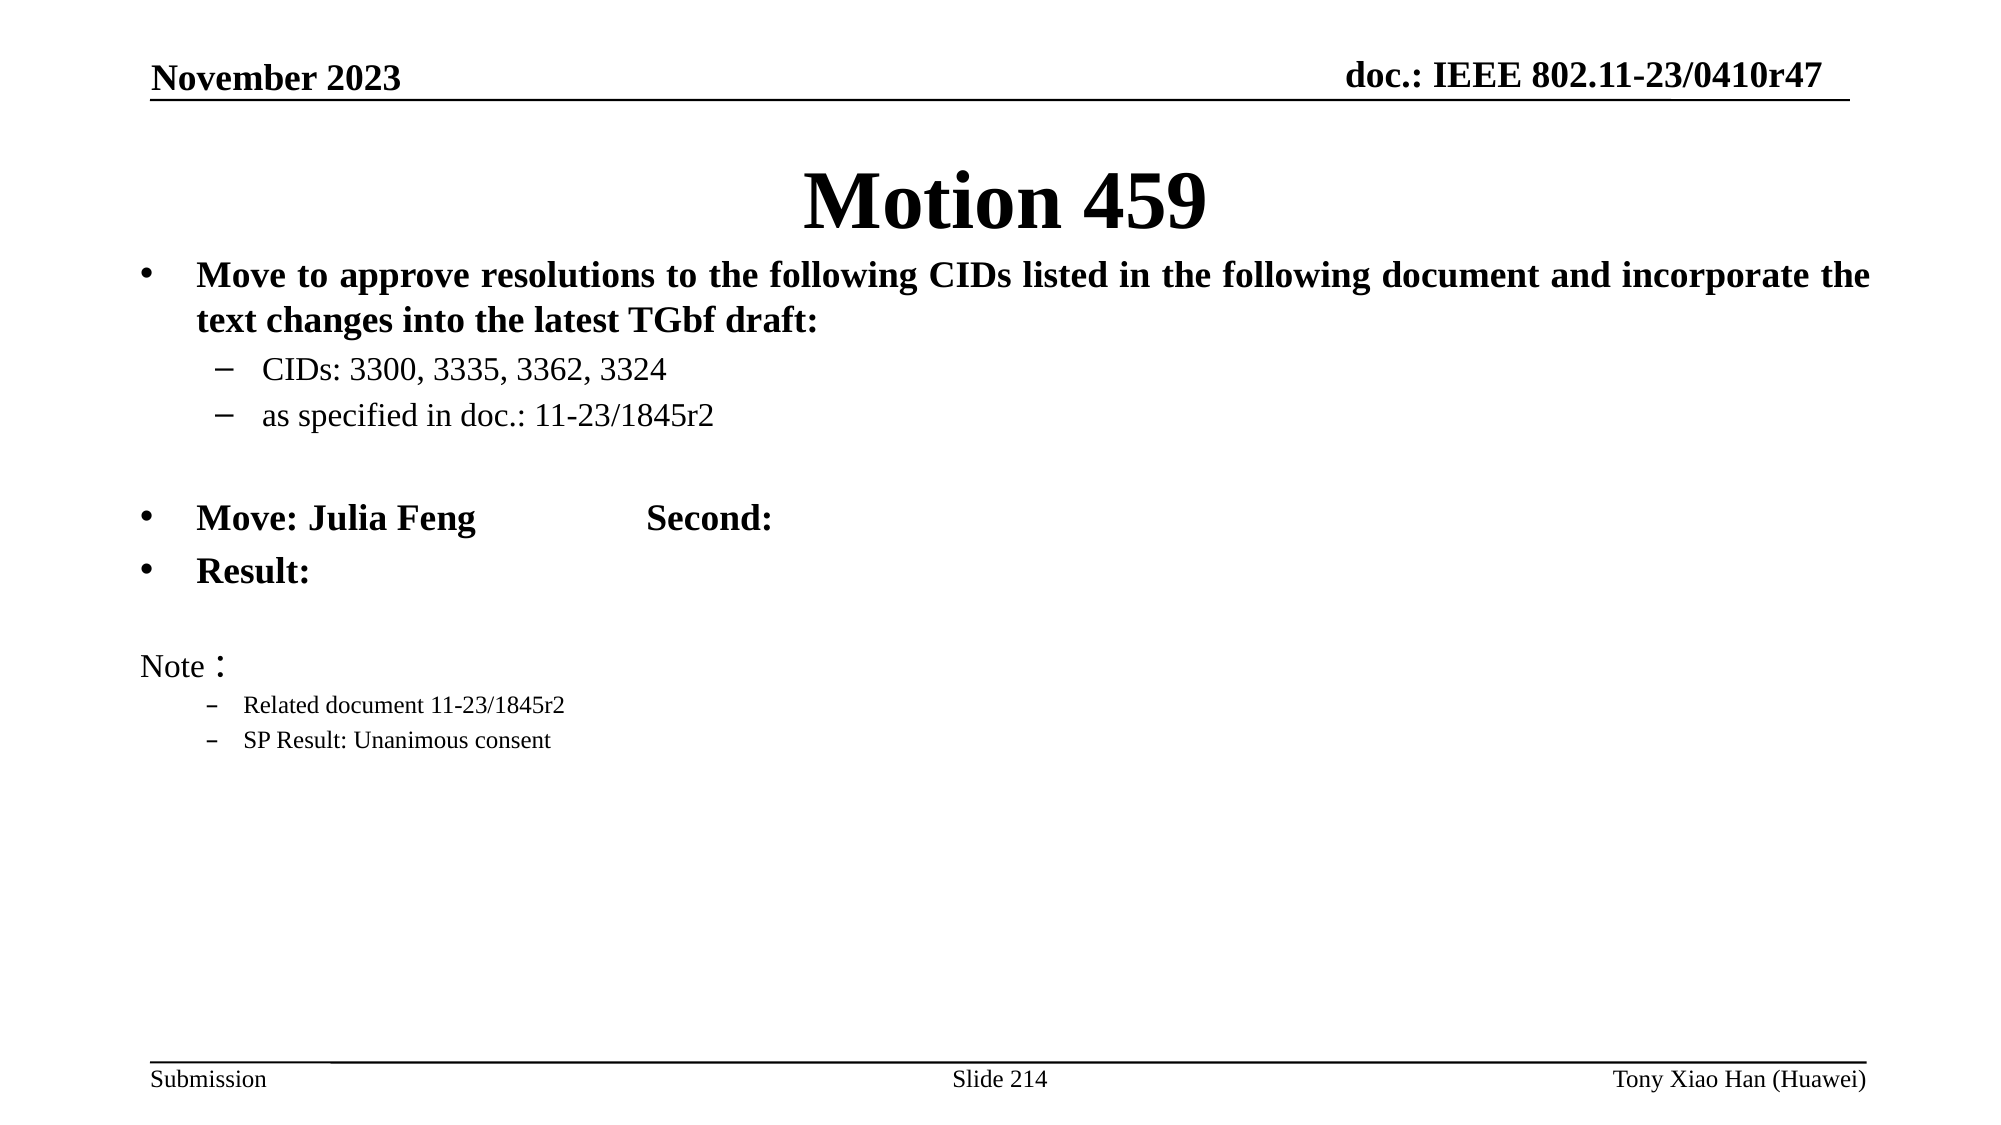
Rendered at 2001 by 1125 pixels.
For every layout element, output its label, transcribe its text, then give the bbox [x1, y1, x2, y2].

text_box Move to approve resolutions to the following CIDs listed in the following document and incorporate the text changes into the latest TGbf draft: CIDs: 3300, 3335, 3362, 3324 as specified in doc.: 11-23/1845r2 Move: Julia Feng Second: Result: Note： Related document 11-23/1845r2 SP Result: Unanimous consent [125, 212, 1888, 988]
text_box Motion 459 [368, 137, 1644, 212]
